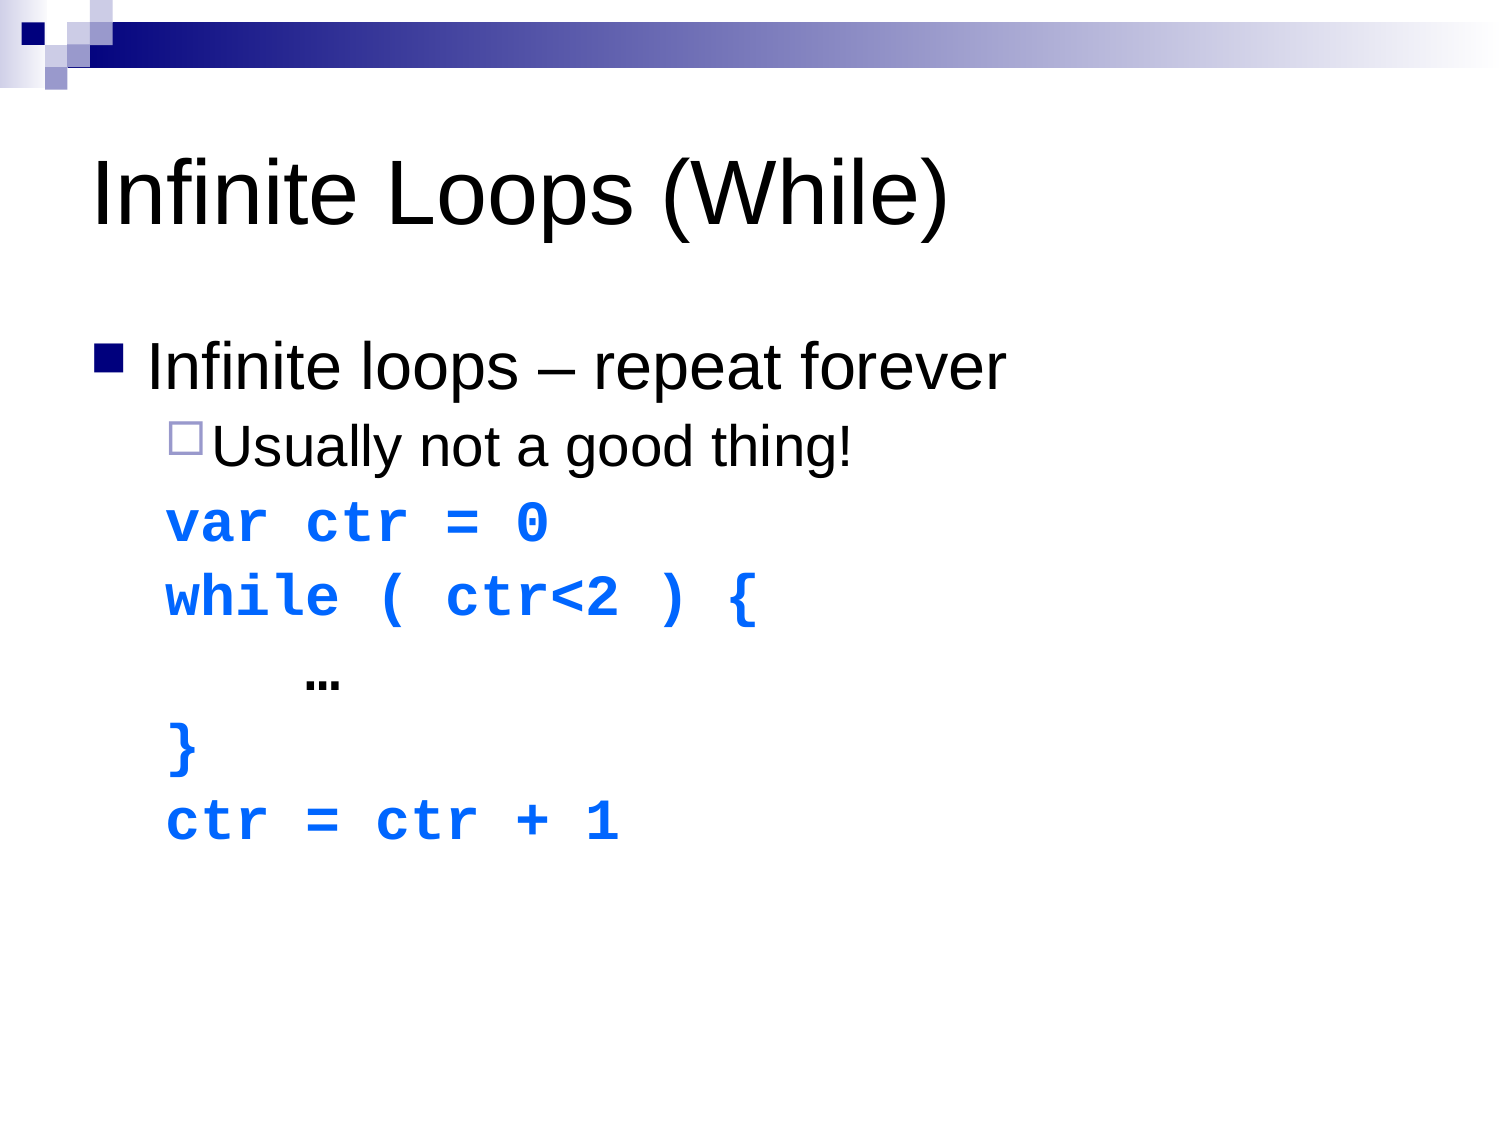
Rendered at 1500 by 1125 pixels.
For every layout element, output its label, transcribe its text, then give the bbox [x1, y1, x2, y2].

list Infinite loops – repeat forever Usually not a good thing! var ctr = 0 while ( ctr<2 ) { … } ctr = ctr + 1 [74, 324, 1426, 963]
title Infinite Loops (While) [74, 74, 1426, 301]
